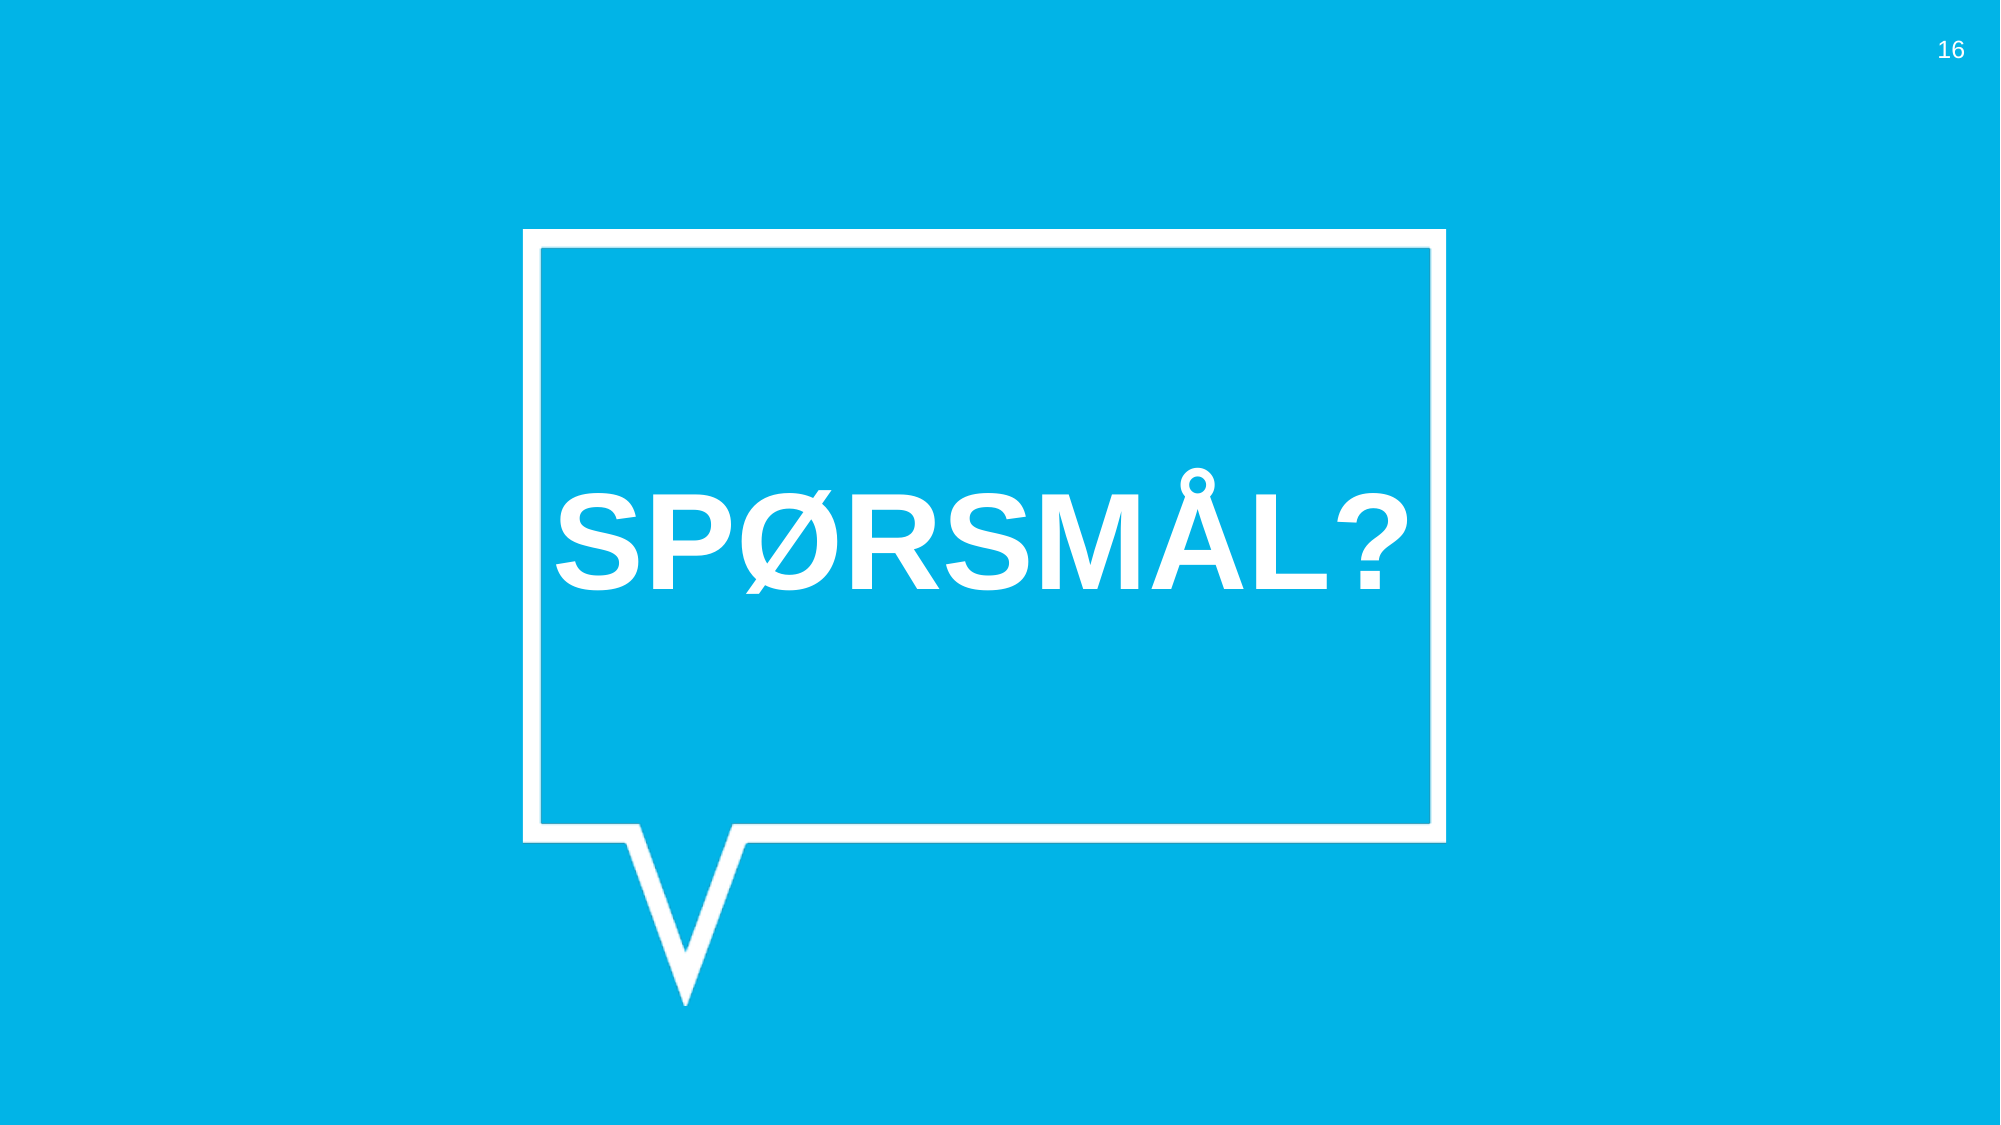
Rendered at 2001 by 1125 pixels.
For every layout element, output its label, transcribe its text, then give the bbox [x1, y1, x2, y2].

slide_number 16 [1911, 18, 1981, 79]
picture [523, 230, 1446, 1005]
